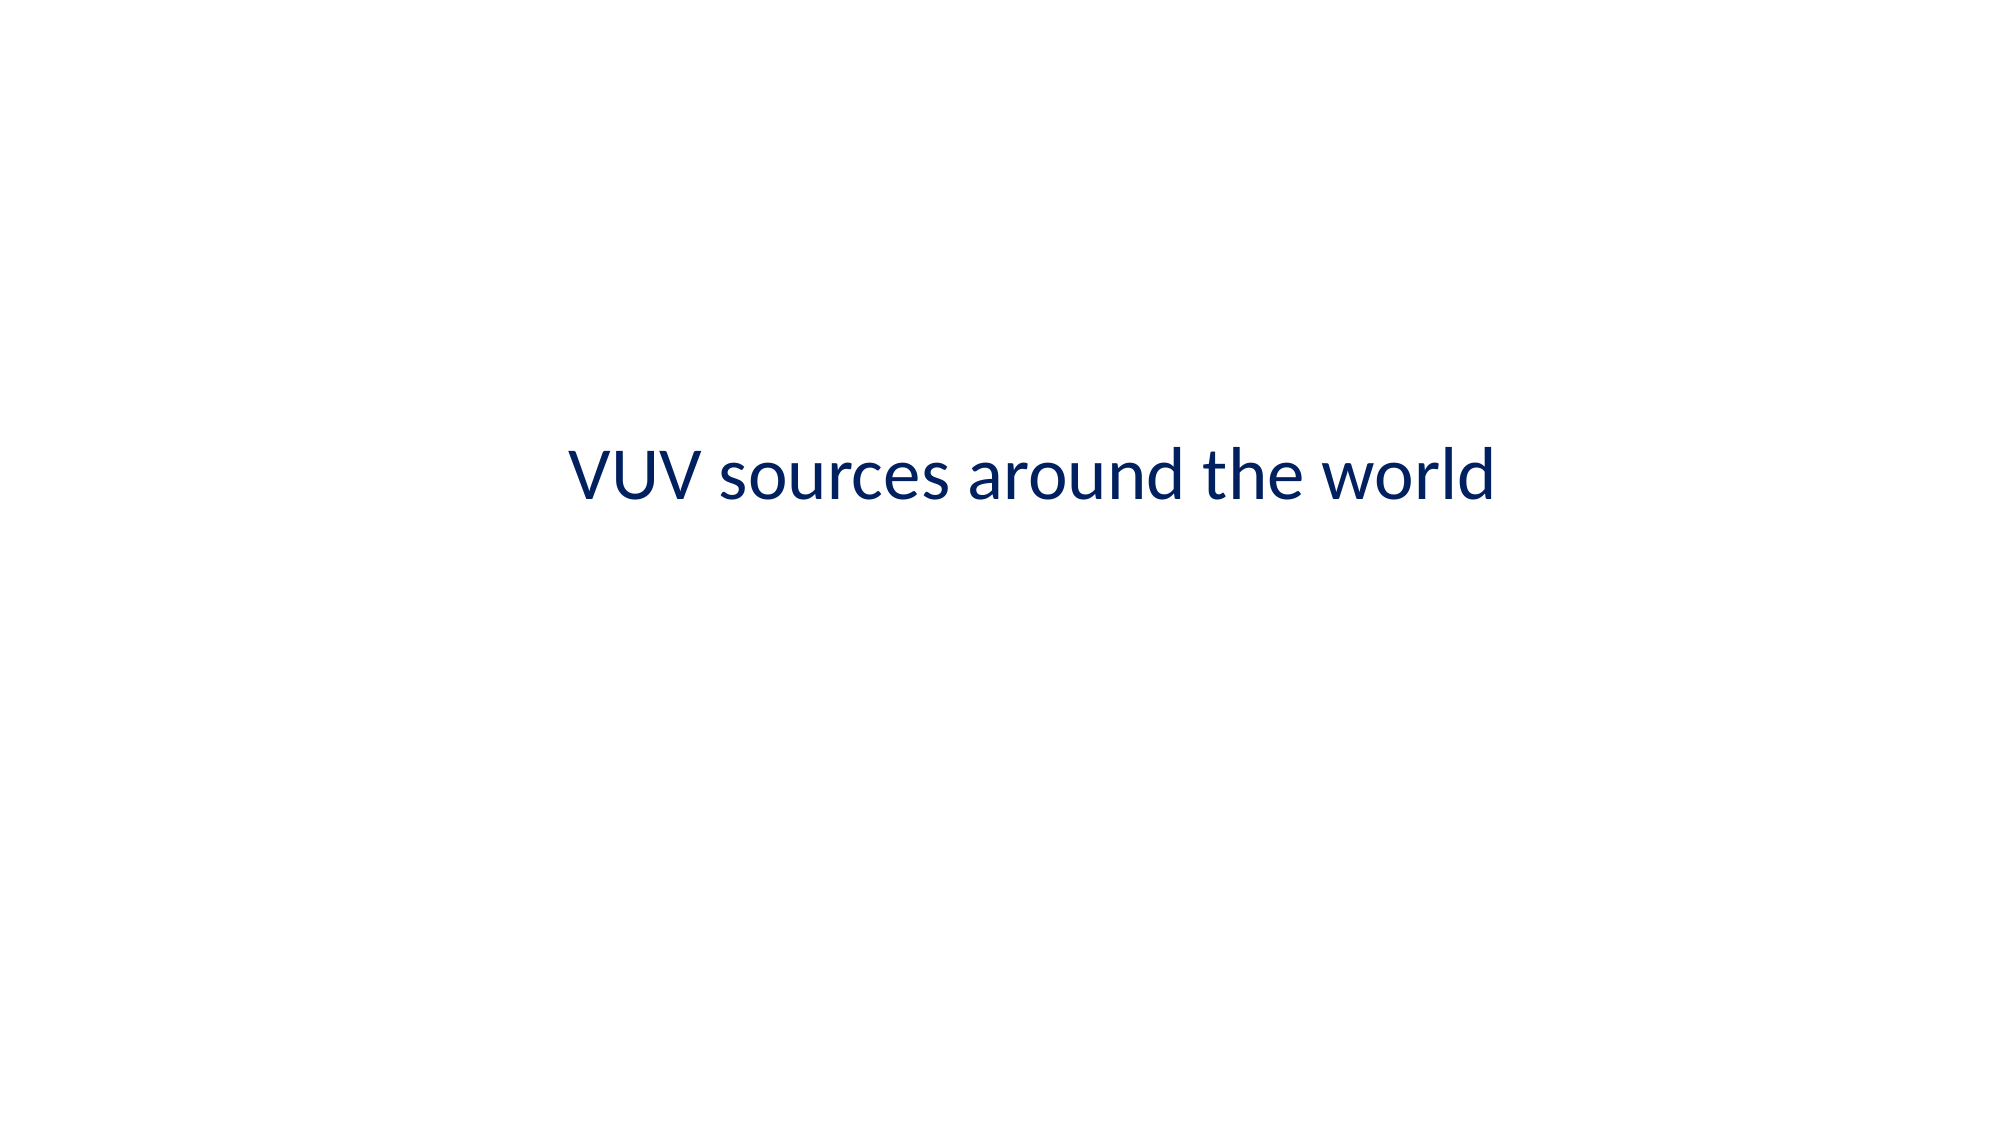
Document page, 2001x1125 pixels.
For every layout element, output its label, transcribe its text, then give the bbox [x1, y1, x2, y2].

text_box VUV sources around the world [476, 417, 1591, 522]
